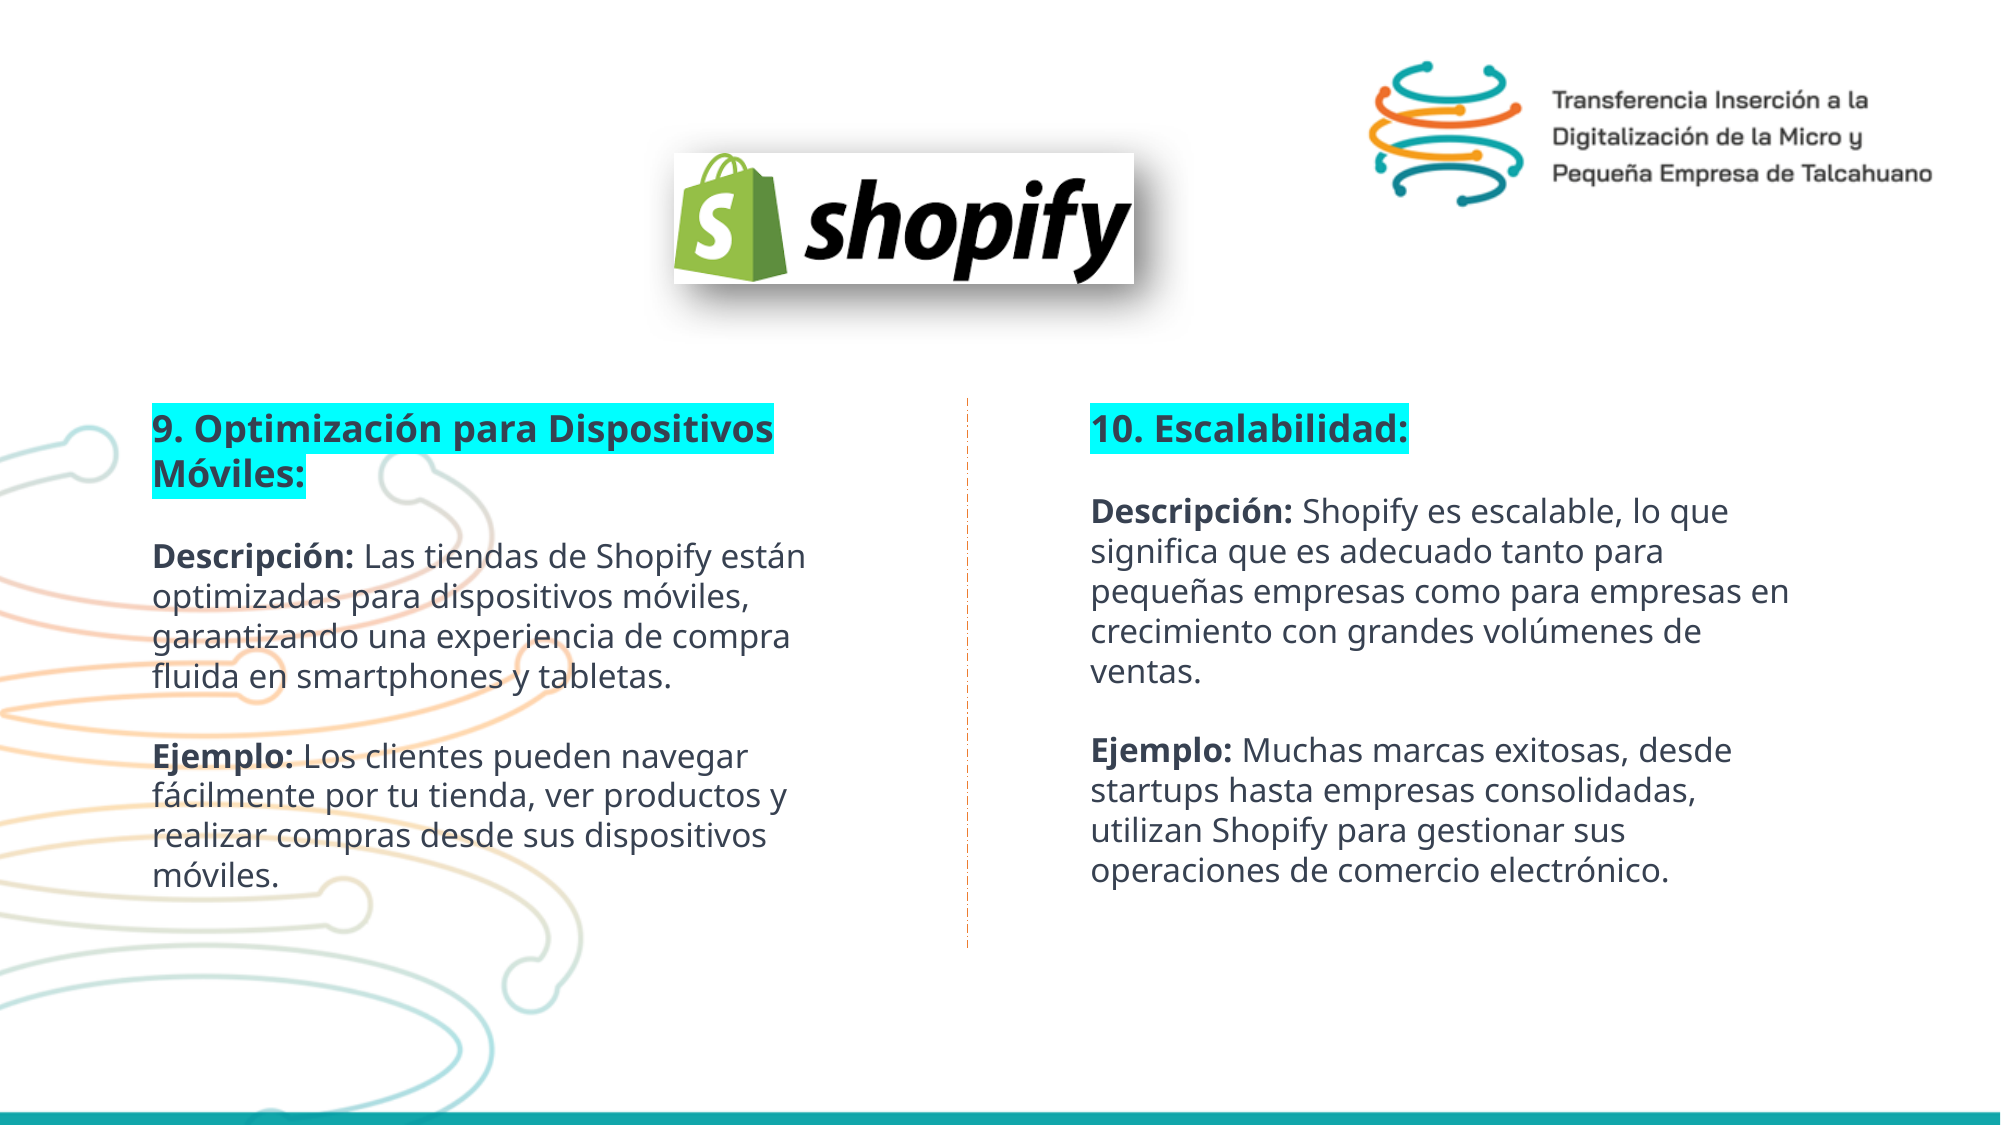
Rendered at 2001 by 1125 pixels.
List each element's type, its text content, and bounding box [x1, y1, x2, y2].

text_box 10. Escalabilidad: Descripción: Shopify es escalable, lo que significa que es adecuado tanto para pequeñas empresas como para empresas en crecimiento con grandes volúmenes de ventas. Ejemplo: Muchas marcas exitosas, desde startups hasta empresas consolidadas, utilizan Shopify para gestionar sus operaciones de comercio electrónico. [1075, 397, 1808, 897]
text_box 9. Optimización para Dispositivos Móviles: Descripción: Las tiendas de Shopify están optimizadas para dispositivos móviles, garantizando una experiencia de compra fluida en smartphones y tabletas. Ejemplo: Los clientes pueden navegar fácilmente por tu tienda, ver productos y realizar compras desde sus dispositivos móviles. [137, 397, 870, 902]
picture [0, 0, 2001, 1125]
